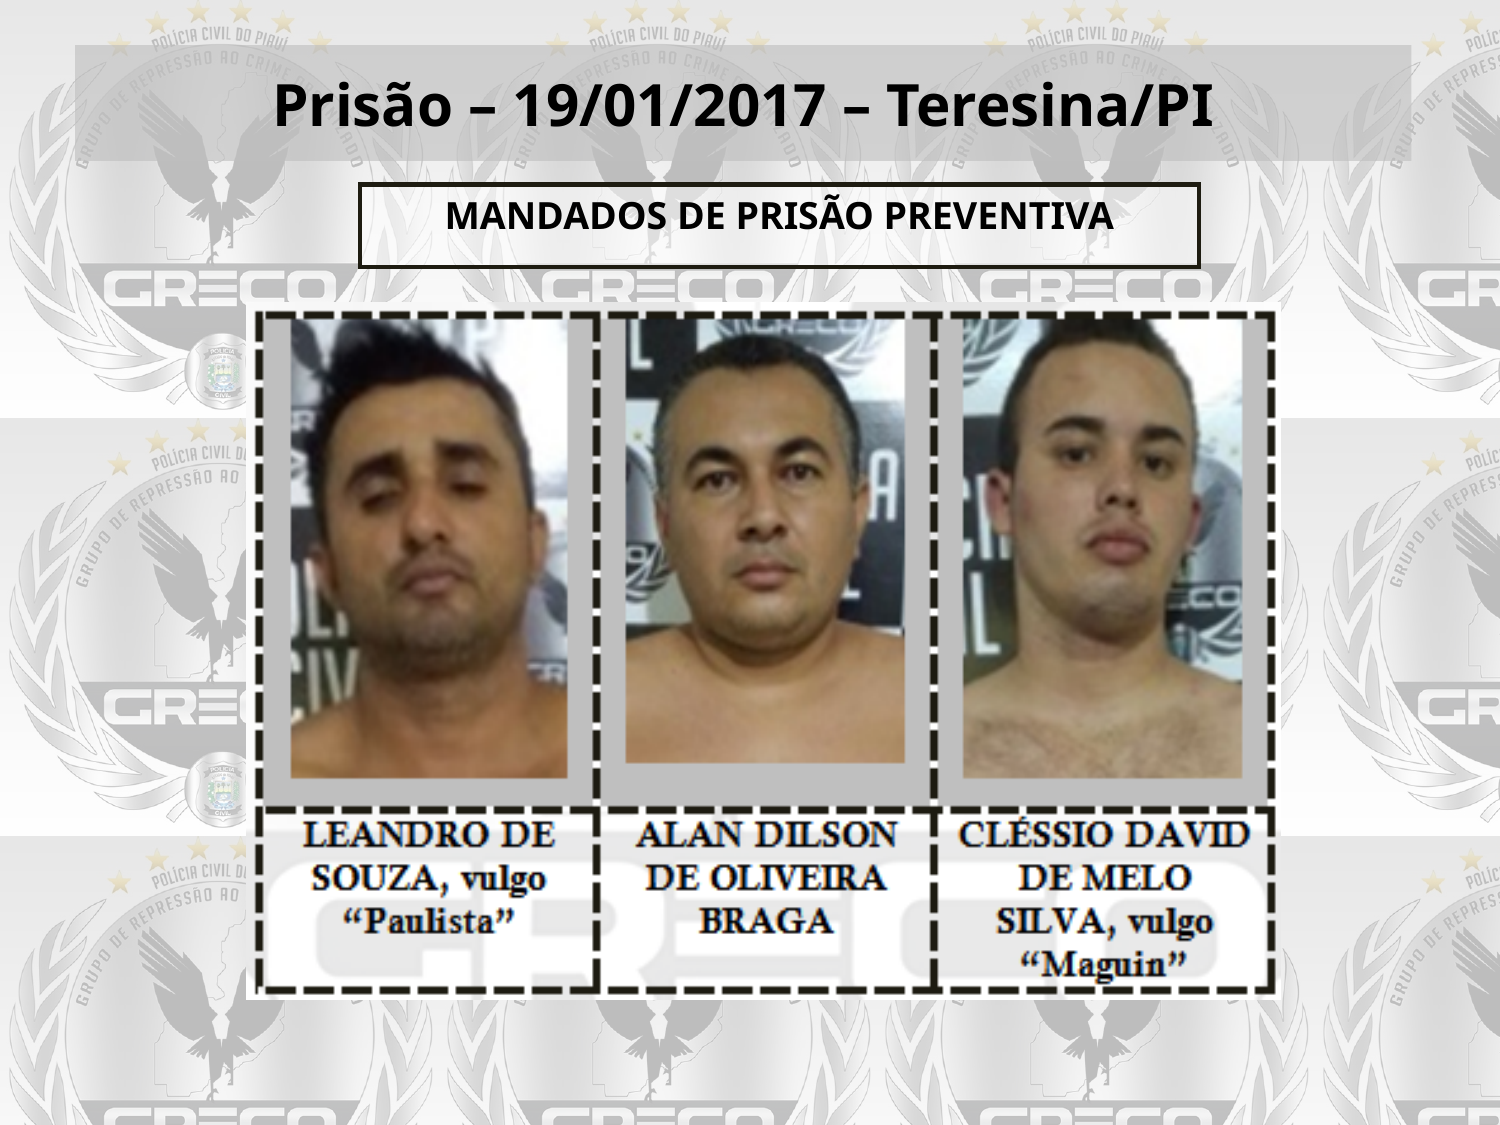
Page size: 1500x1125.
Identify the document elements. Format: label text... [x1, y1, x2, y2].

title Prisão – 19/01/2017 – Teresina/PI [75, 45, 1412, 161]
picture [246, 302, 1281, 1000]
text_box MANDADOS DE PRISÃO PREVENTIVA [360, 184, 1199, 268]
